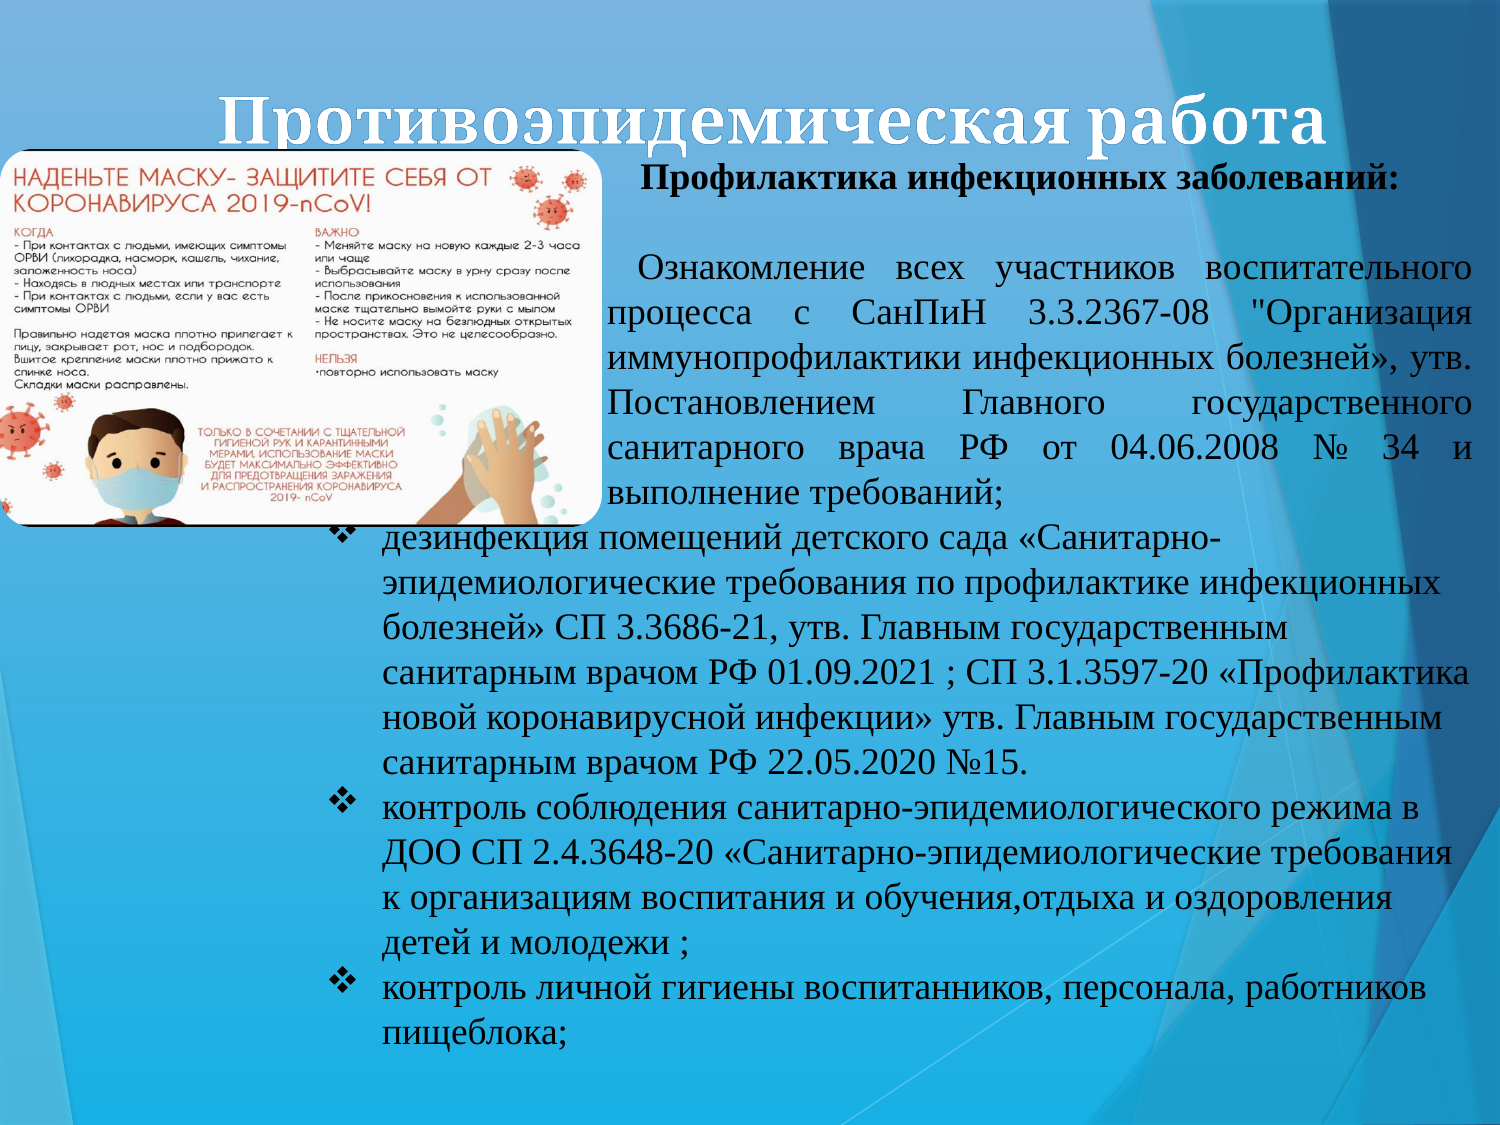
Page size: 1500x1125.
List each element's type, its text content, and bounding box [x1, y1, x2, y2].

text_box Противоэпидемическая работа [100, 0, 1459, 165]
text_box Профилактика инфекционных заболеваний: Ознакомление всех участников воспитательного процесса с СанПиН 3.3.2367-08 "Организация иммунопрофилактики инфекционных болезней», утв. Постановлением Главного государственного санитарного врача РФ от 04.06.2008 № 34 и выполнение требований; дезинфекция помещений детского сада «Санитарно-эпидемиологические требования по профилактике инфекционных болезней» СП 3.3686-21, утв. Главным государственным санитарным врачом РФ 01.09.2021 ; СП 3.1.3597-20 «Профилактика новой коронавирусной инфекции» утв. Главным государственным санитарным врачом РФ 22.05.2020 №15. контроль соблюдения санитарно-эпидемиологического режима в ДОО СП 2.4.3648-20 «Санитарно-эпидемиологические требования к организациям воспитания и обучения,отдыха и оздоровления детей и молодежи ; контроль личной гигиены воспитанников, персонала, работников пищеблока; [236, 54, 1489, 1125]
picture [0, 148, 603, 528]
